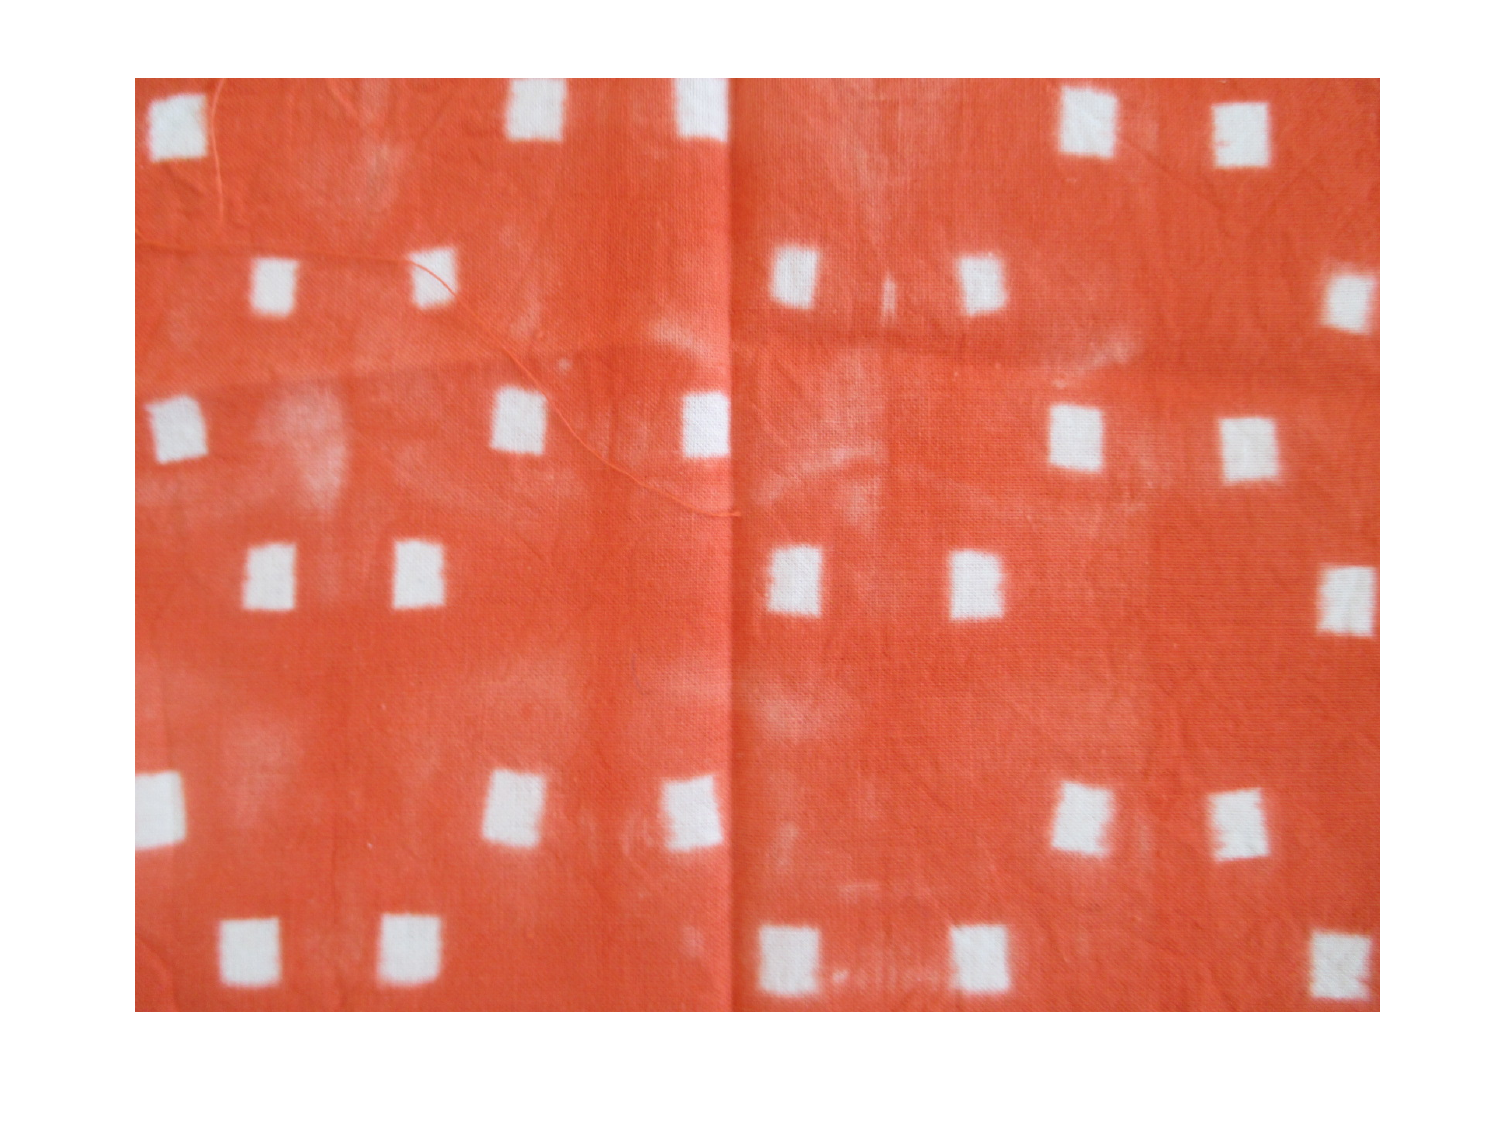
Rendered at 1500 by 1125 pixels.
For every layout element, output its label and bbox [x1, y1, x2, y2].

list [135, 77, 1381, 1012]
